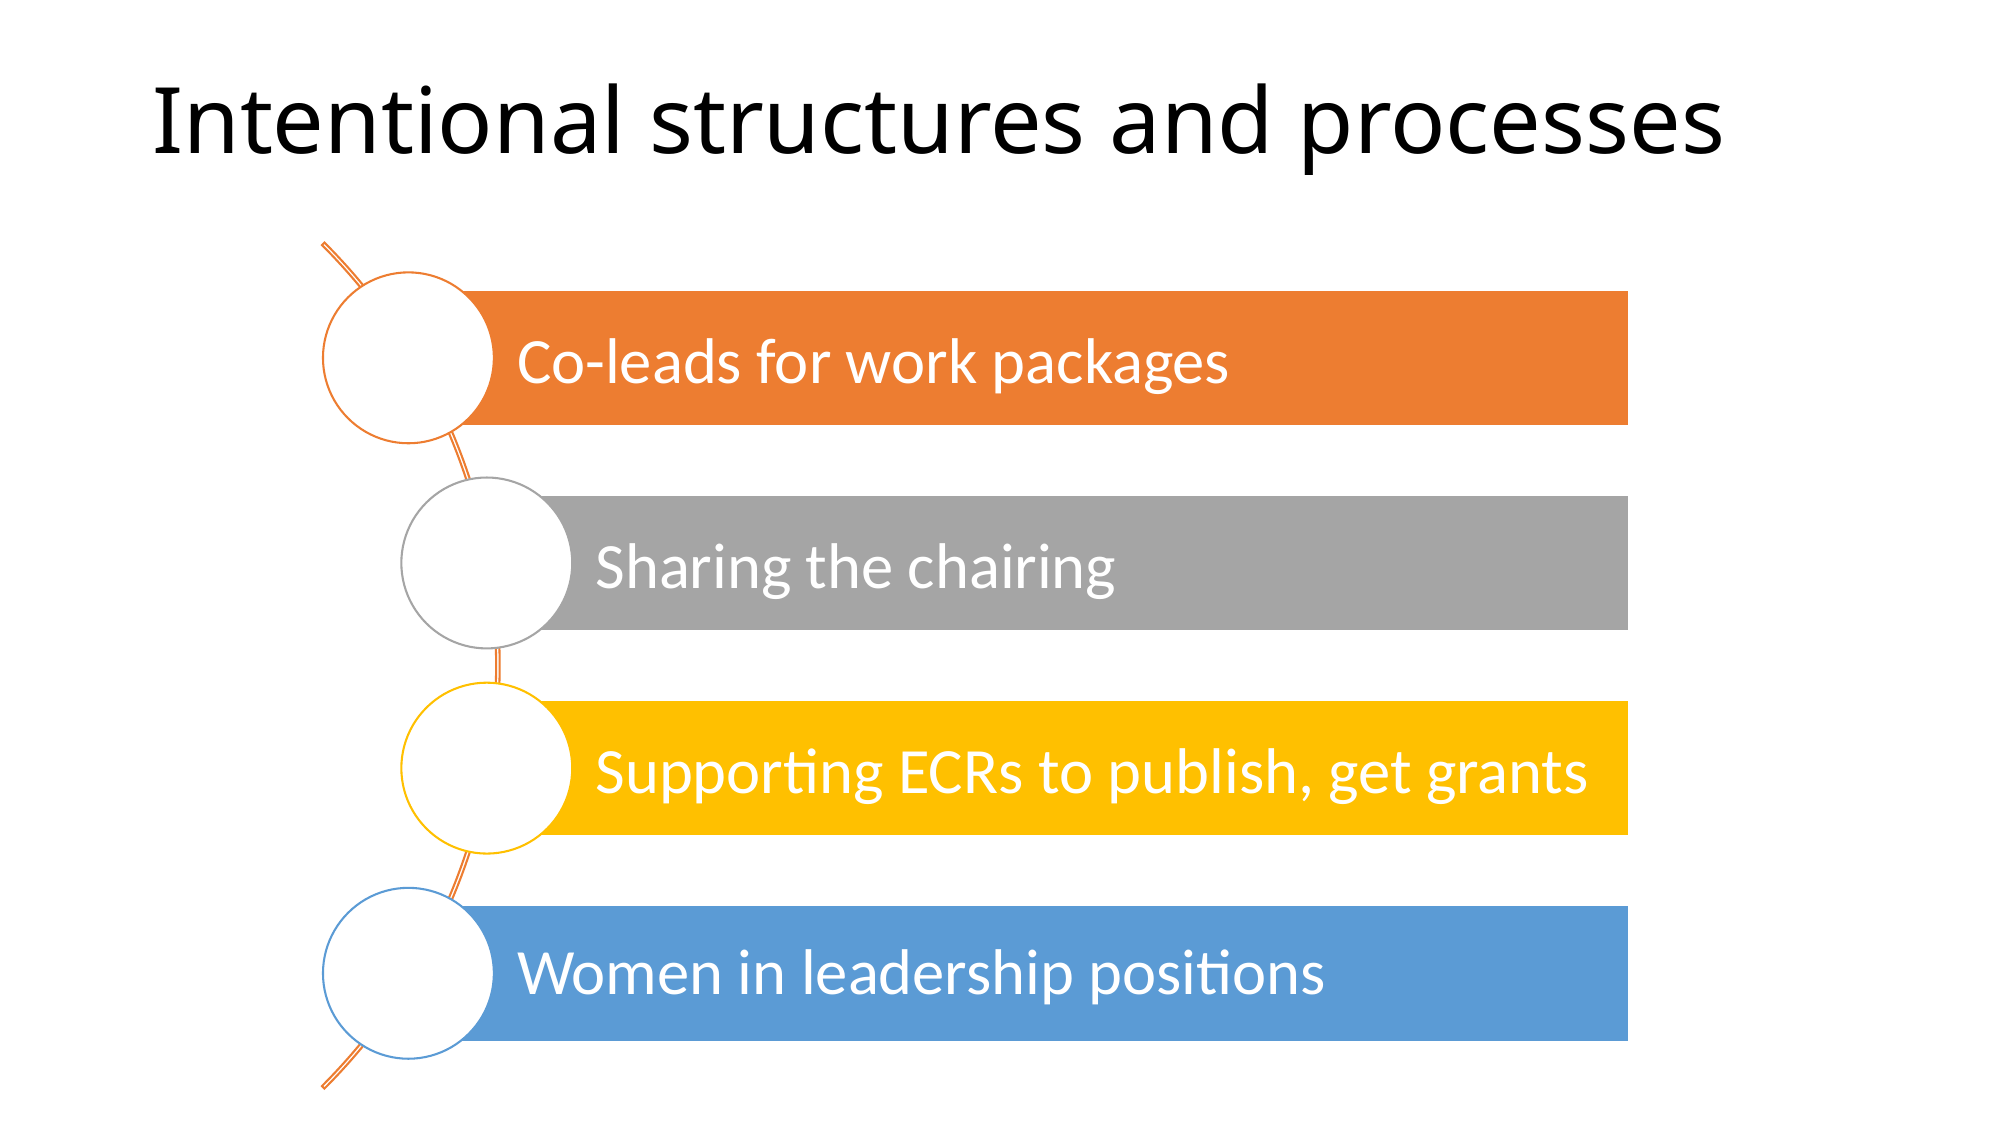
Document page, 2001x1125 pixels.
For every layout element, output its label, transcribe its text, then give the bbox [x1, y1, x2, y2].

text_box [308, 221, 1642, 1110]
title Intentional structures and processes [137, 14, 1863, 233]
